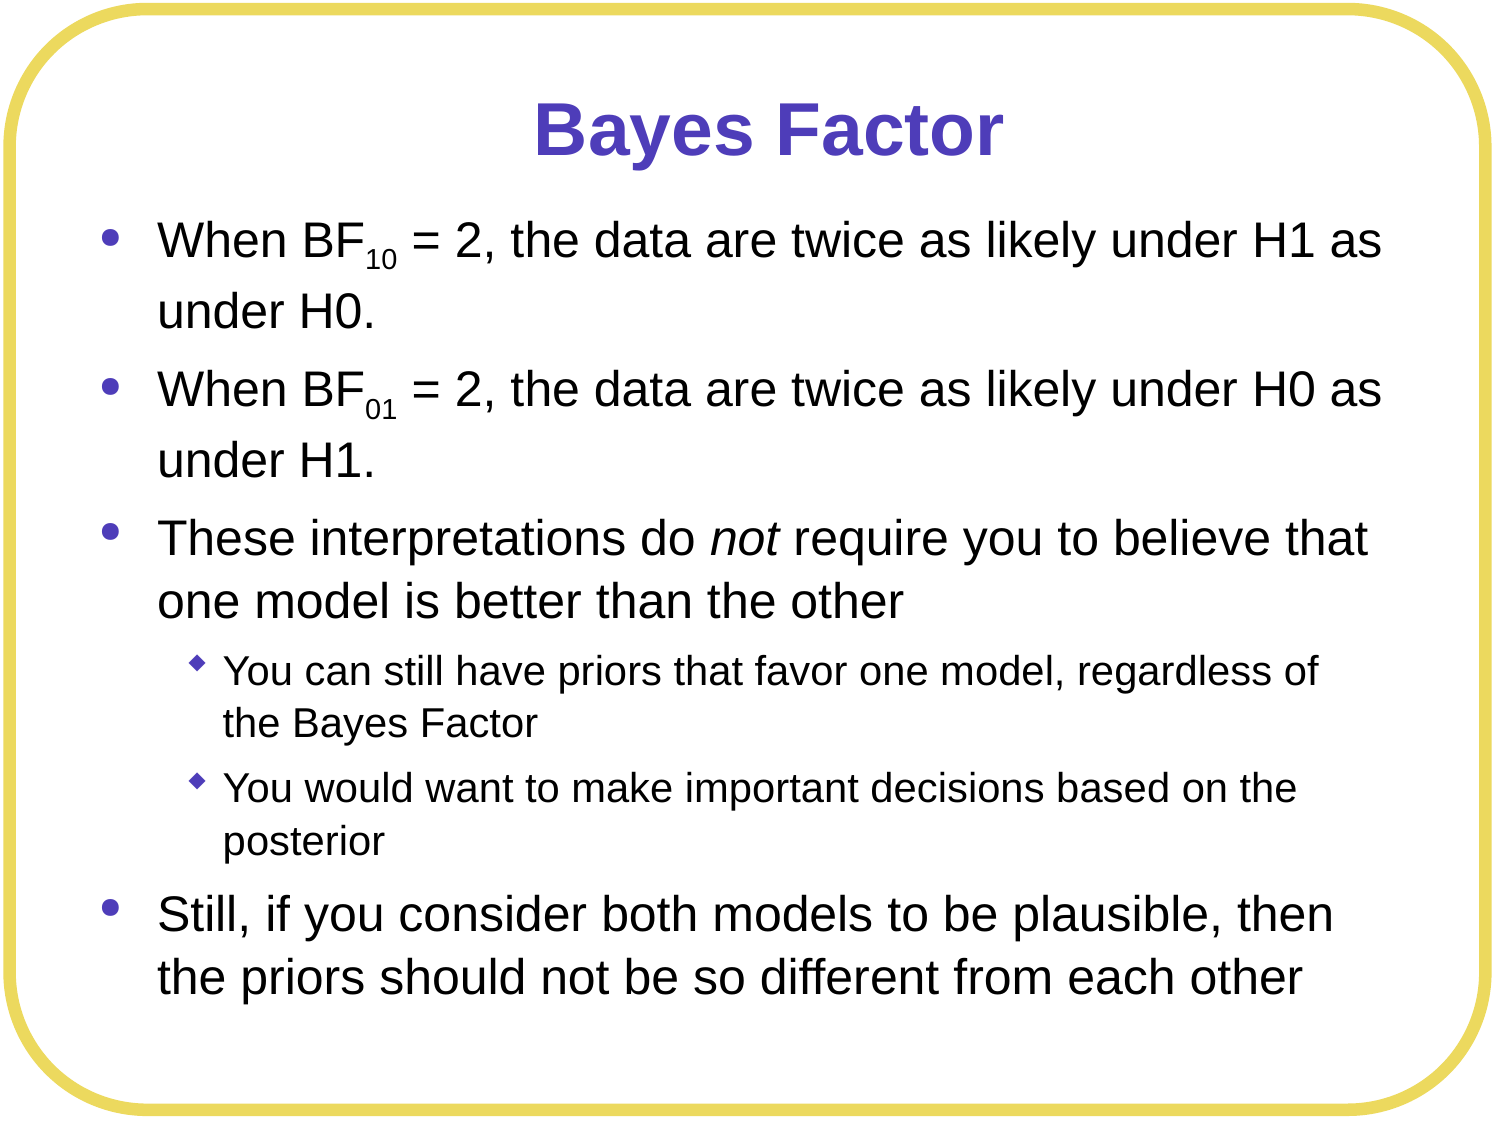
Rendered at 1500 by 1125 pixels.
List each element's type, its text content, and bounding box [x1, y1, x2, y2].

title Bayes Factor [194, 69, 1345, 192]
list When BF10 = 2, the data are twice as likely under H1 as under H0. When BF01 = 2, the data are twice as likely under H0 as under H1. These interpretations do not require you to believe that one model is better than the other You can still have priors that favor one model, regardless of the Bayes Factor You would want to make important decisions based on the posterior Still, if you consider both models to be plausible, then the priors should not be so different from each other [85, 196, 1399, 317]
